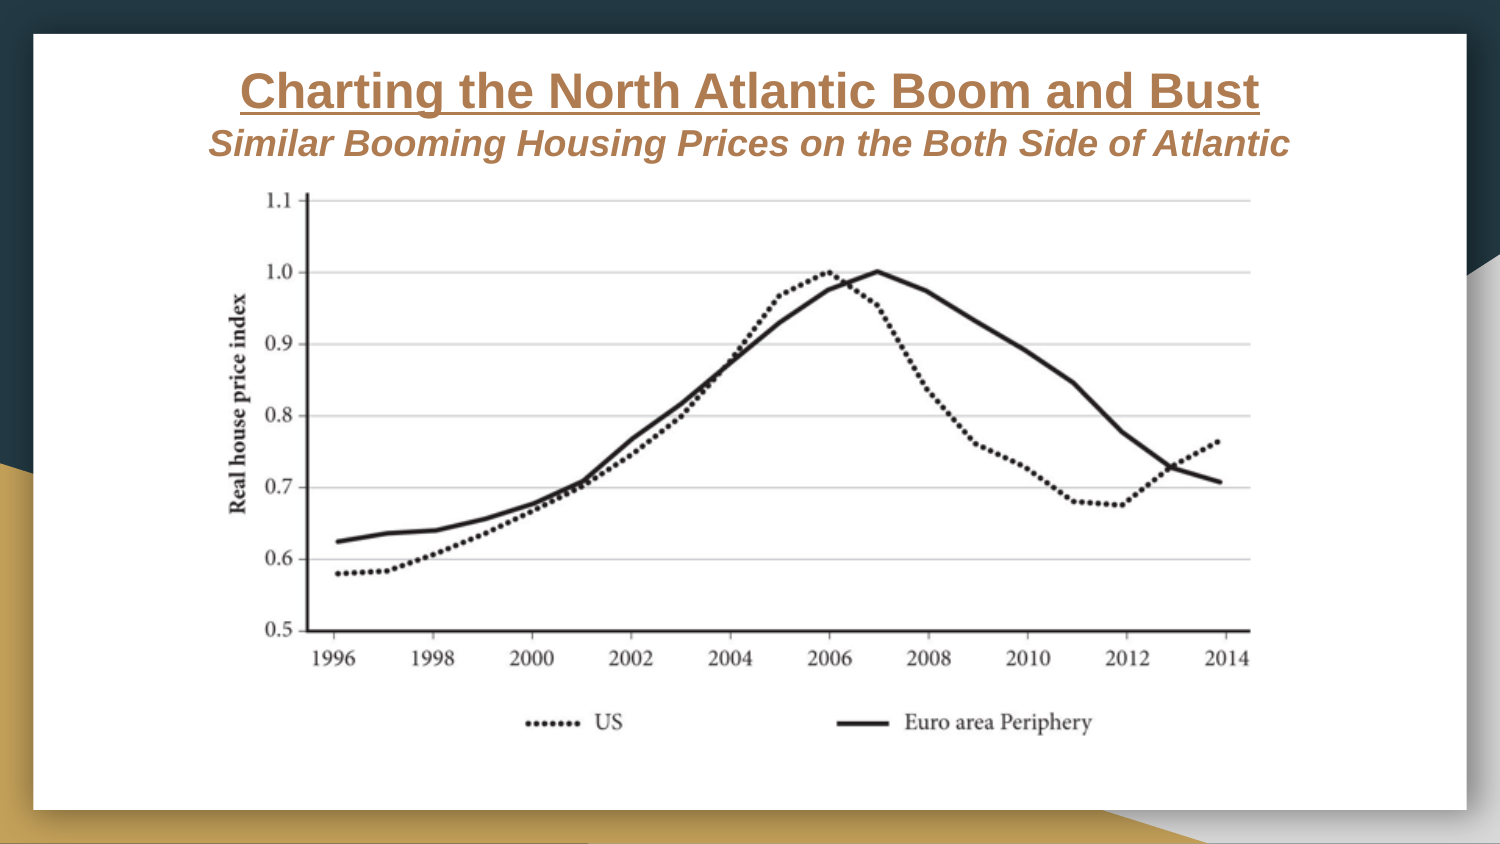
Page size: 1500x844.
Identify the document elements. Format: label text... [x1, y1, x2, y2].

title Charting the North Atlantic Boom and Bust Similar Booming Housing Prices on the Both Side of Atlantic [134, 43, 1366, 201]
picture [198, 177, 1301, 760]
